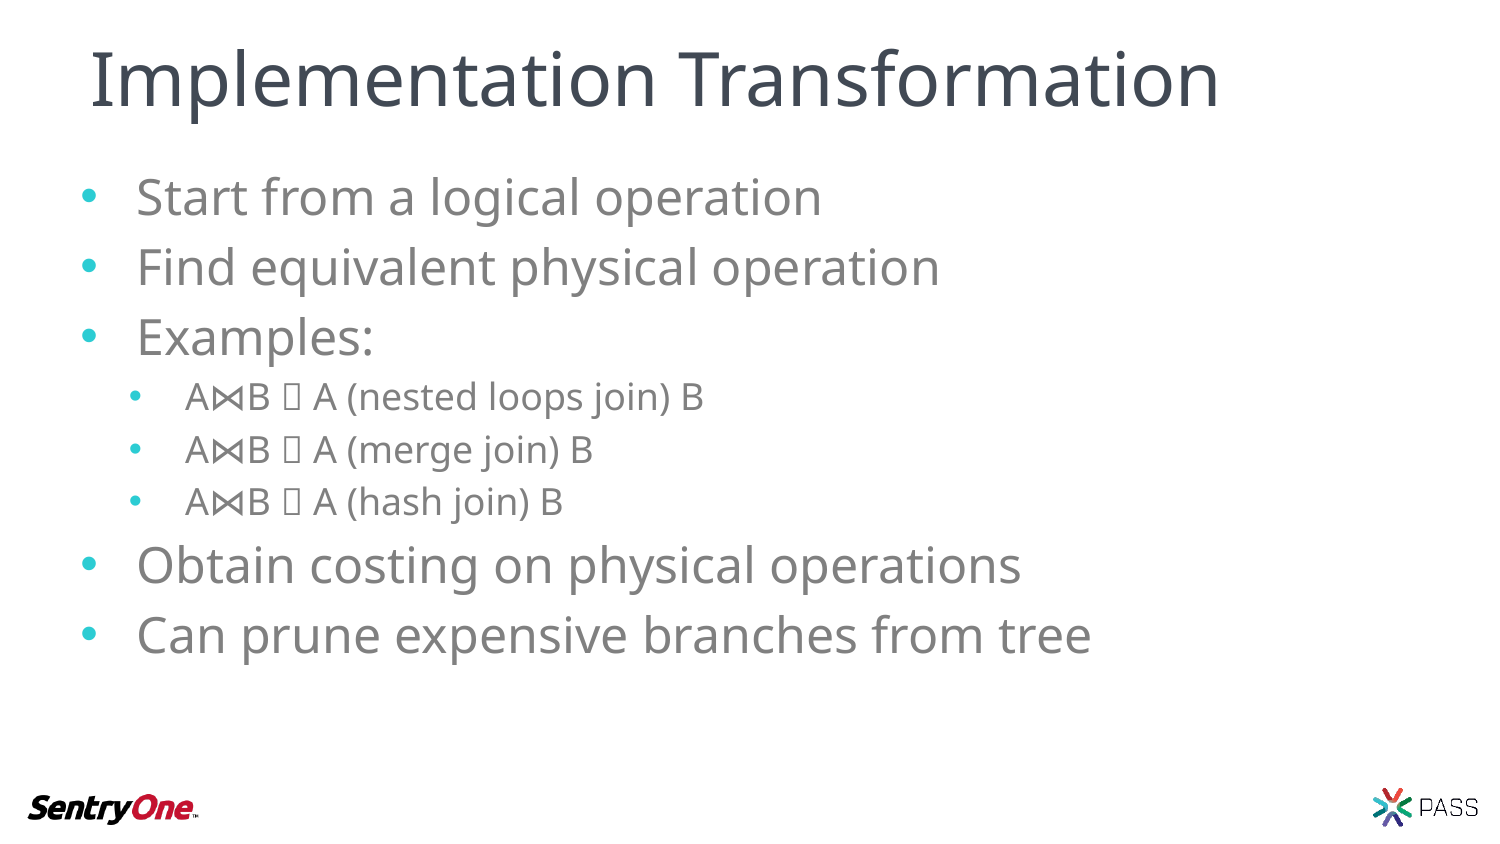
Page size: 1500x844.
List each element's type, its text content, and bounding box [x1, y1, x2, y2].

title Implementation Transformation [75, 41, 1425, 142]
picture [27, 794, 199, 825]
picture [1371, 785, 1479, 829]
list Start from a logical operation Find equivalent physical operation Examples: A⋈B  A (nested loops join) B A⋈B  A (merge join) B A⋈B  A (hash join) B Obtain costing on physical operations Can prune expensive branches from tree [65, 158, 1350, 754]
